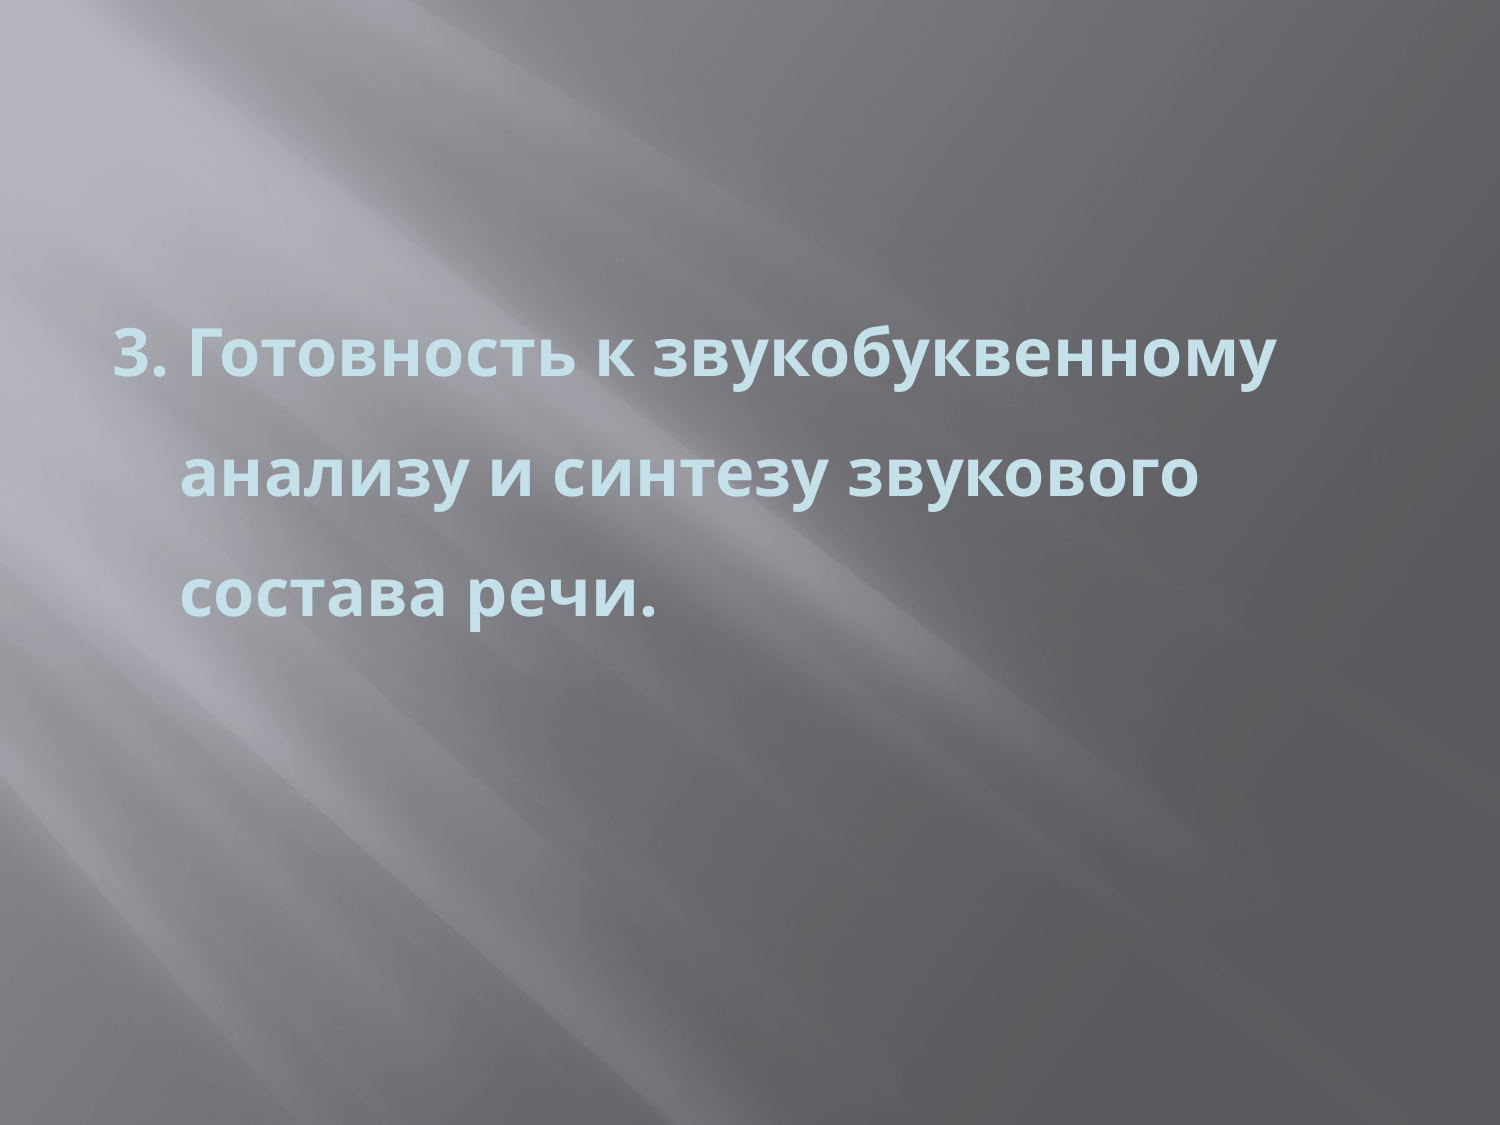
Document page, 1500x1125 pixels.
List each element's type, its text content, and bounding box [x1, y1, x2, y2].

list 3. Готовность к звукобуквенному анализу и синтезу звукового состава речи. [75, 262, 1425, 1035]
